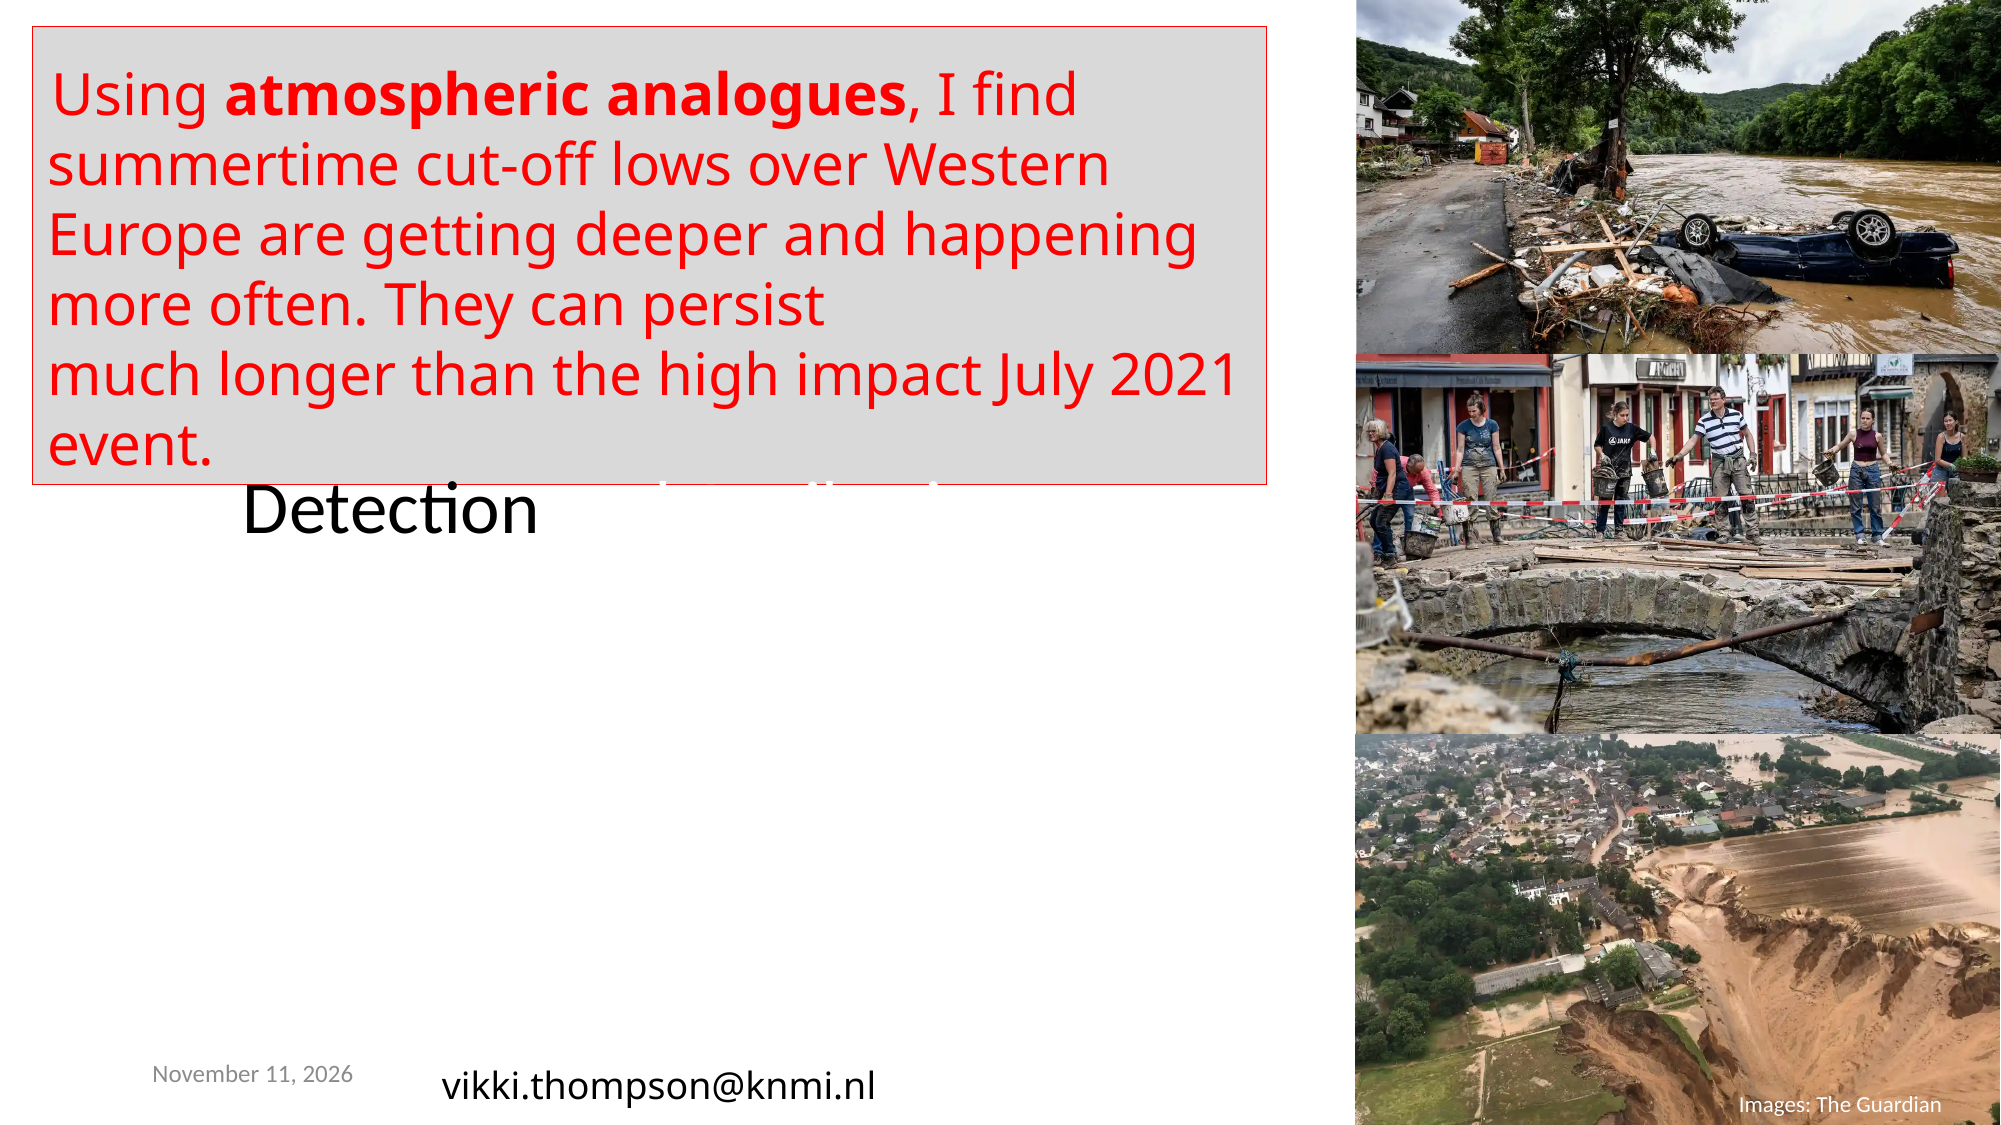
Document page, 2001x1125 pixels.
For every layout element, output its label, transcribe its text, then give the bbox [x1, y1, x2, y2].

text_box vikki.thompson@knmi.nl [426, 1054, 984, 1115]
text_box Using atmospheric analogues, I find summertime cut-off lows over Western Europe are getting deeper and happening more often. They can persist much longer than the high impact July 2021 event. [32, 26, 1267, 485]
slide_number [137, 1042, 588, 1103]
text_box Detection and Attribution [126, 451, 1138, 557]
picture [1355, 0, 2001, 1125]
